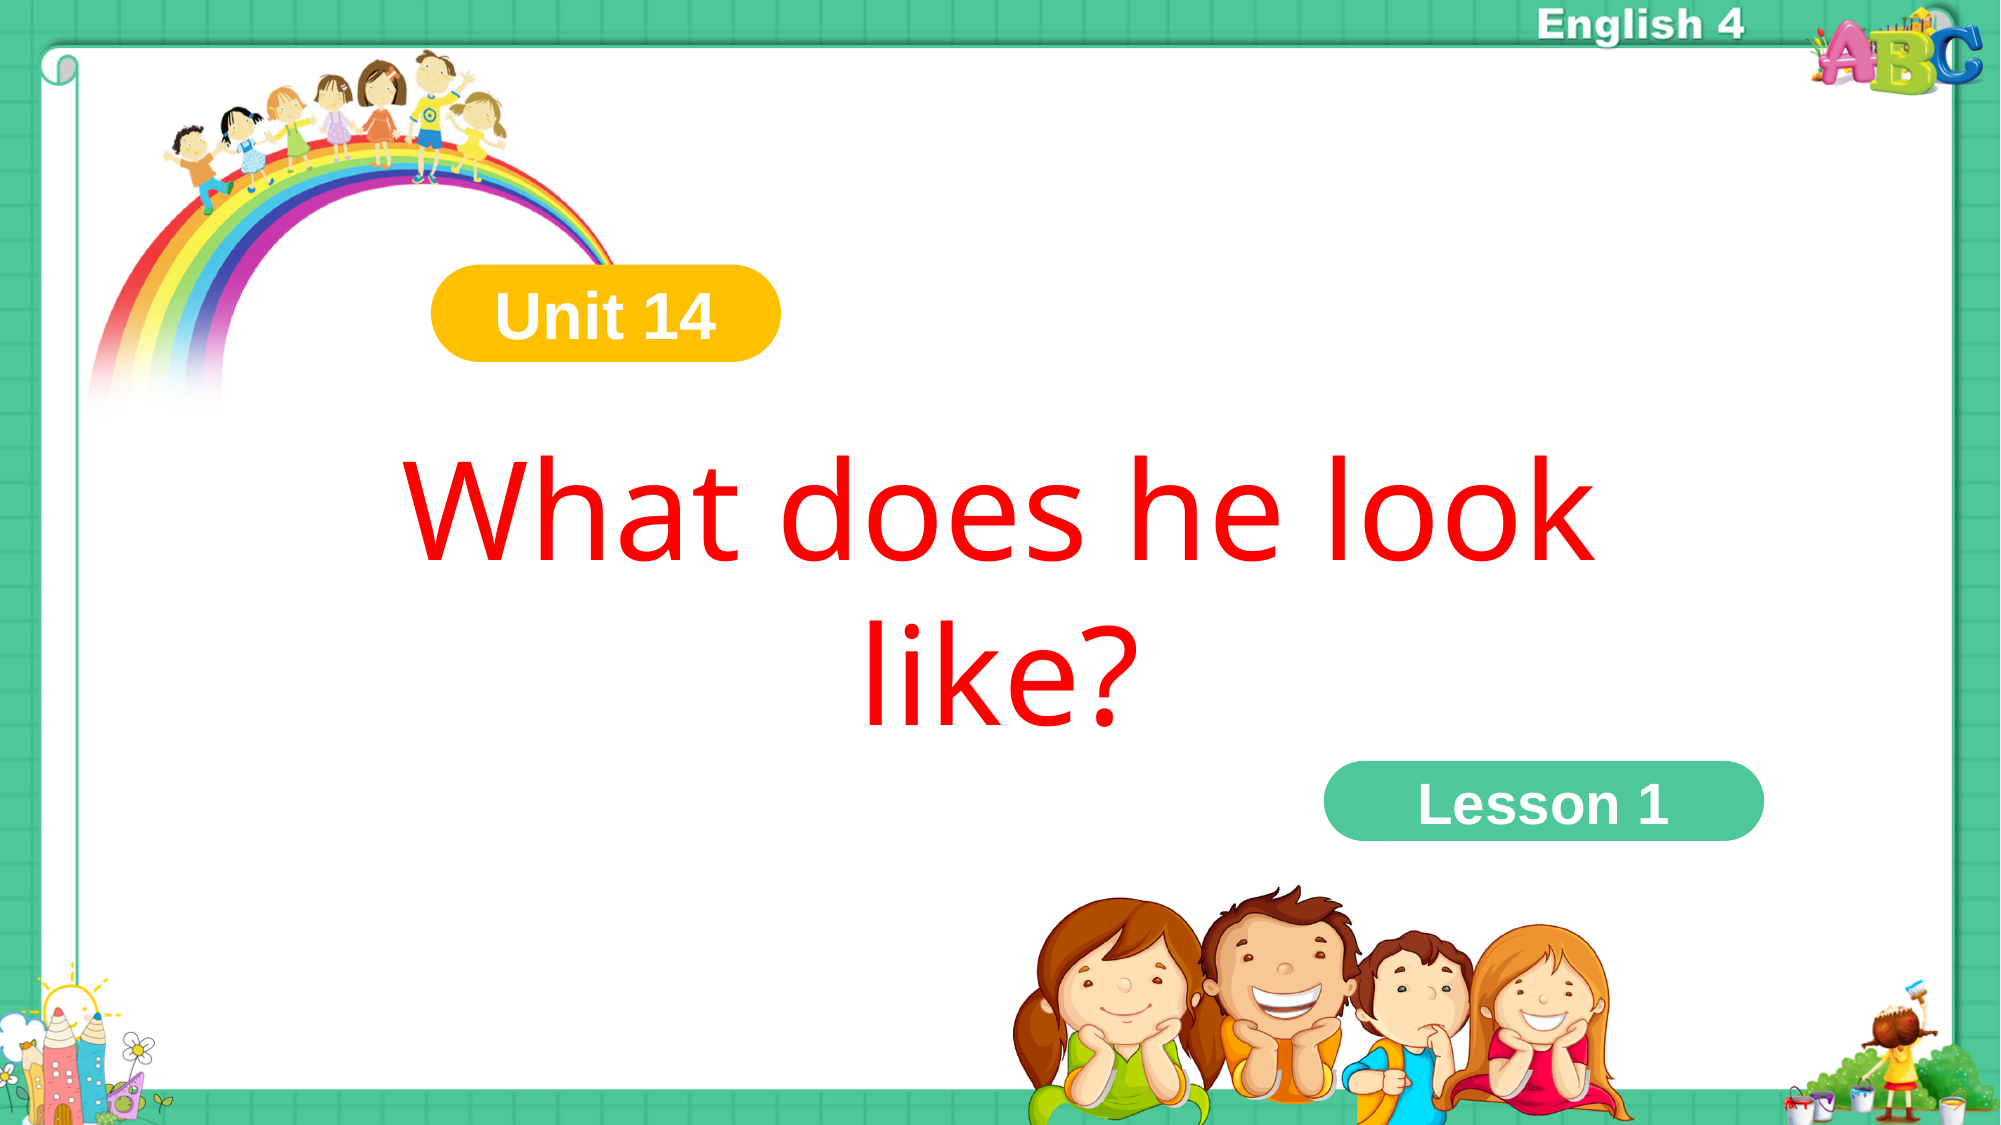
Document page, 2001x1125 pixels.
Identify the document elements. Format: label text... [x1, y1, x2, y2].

picture [0, 0, 2000, 1125]
text_box Lesson 1 [1323, 760, 1765, 842]
text_box Unit 14 [612, 264, 781, 362]
text_box What does he look like? [339, 513, 1661, 663]
